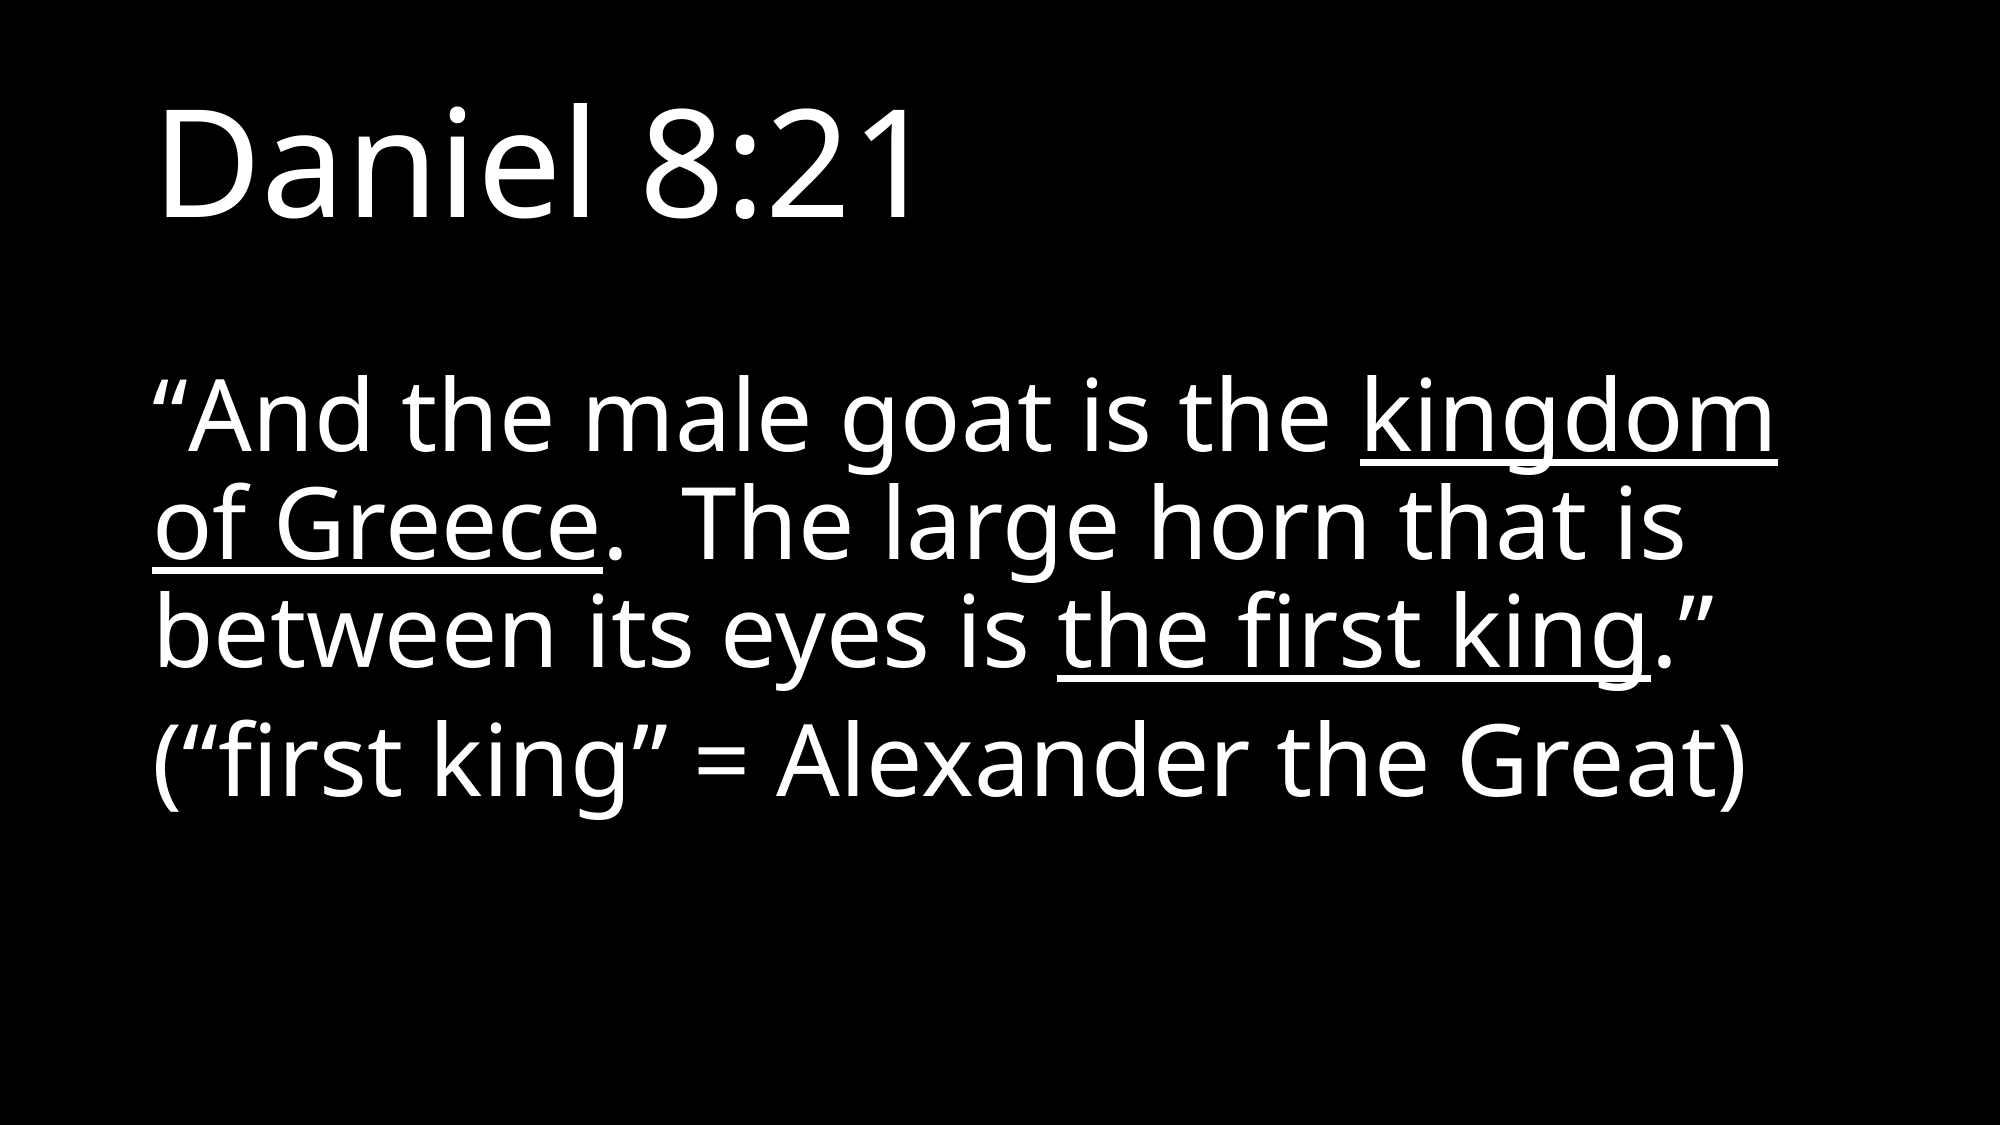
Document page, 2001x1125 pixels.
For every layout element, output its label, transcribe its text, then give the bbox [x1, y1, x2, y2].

title Daniel 8:21 [137, 59, 1863, 278]
list “And the male goat is the kingdom of Greece. The large horn that is between its eyes is the first king.” (“first king” = Alexander the Great) [137, 357, 1863, 1072]
